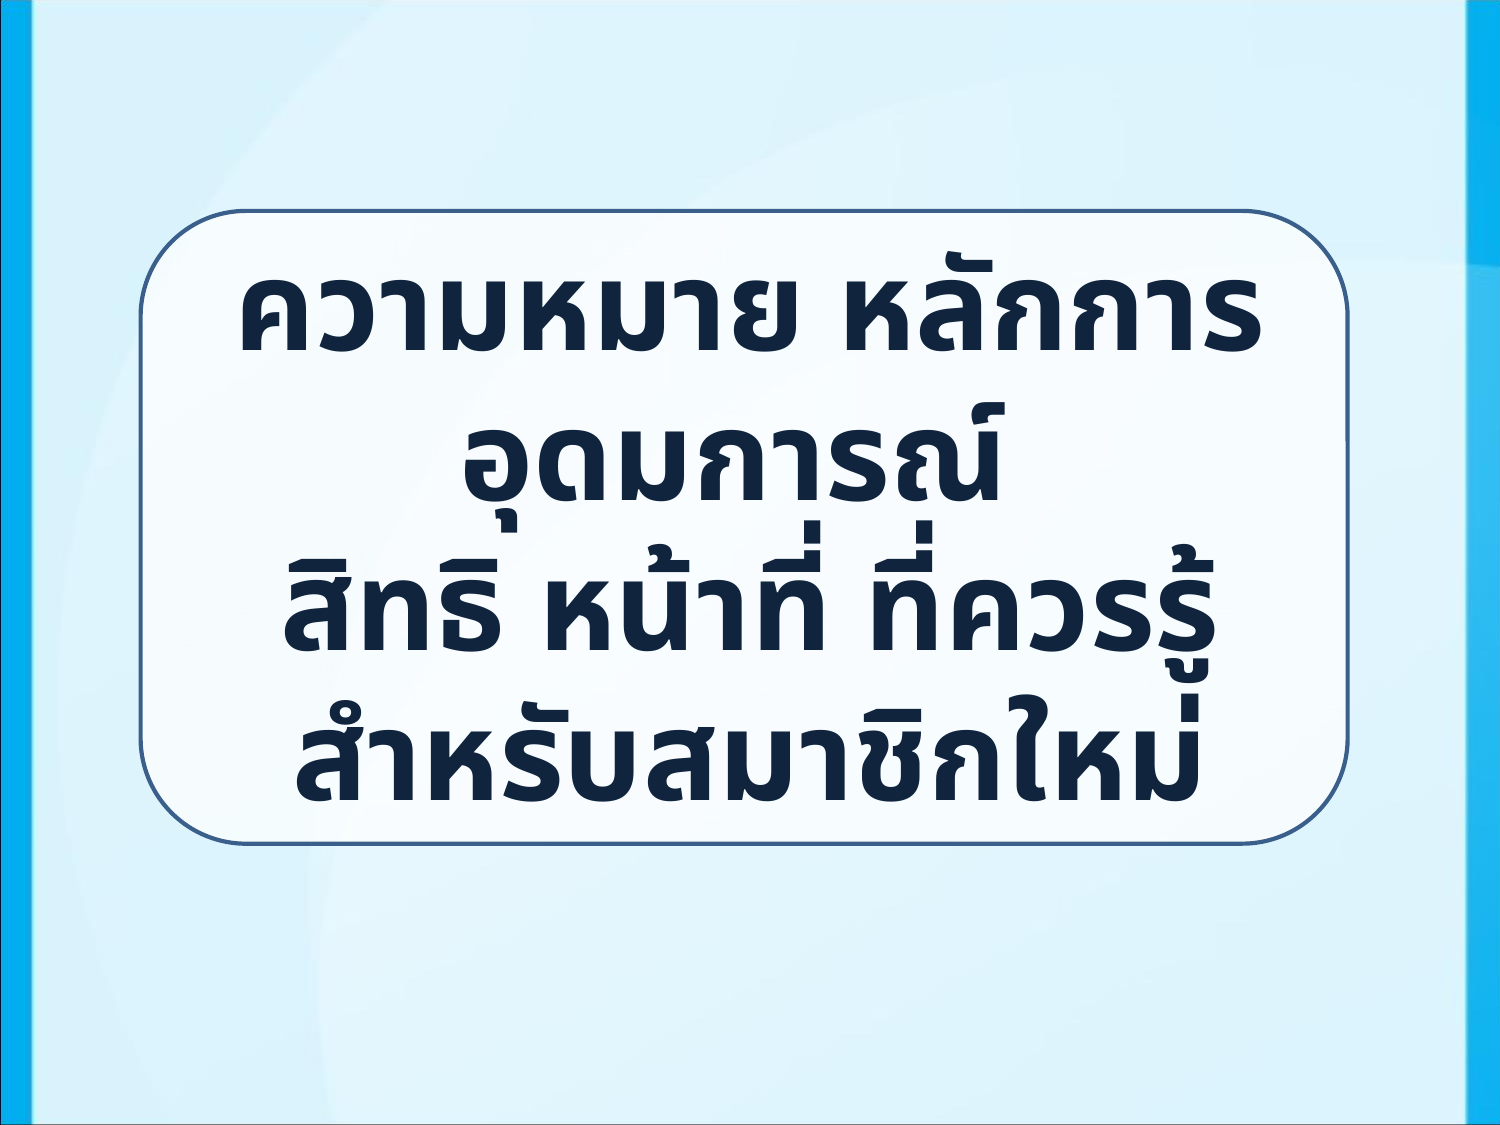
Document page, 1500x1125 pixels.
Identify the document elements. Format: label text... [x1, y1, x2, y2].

title ความหมาย หลักการ อุดมการณ์ สิทธิ หน้าที่ ที่ควรรู้ สำหรับสมาชิกใหม่ [41, 112, 1459, 938]
picture [27, 0, 1500, 1125]
